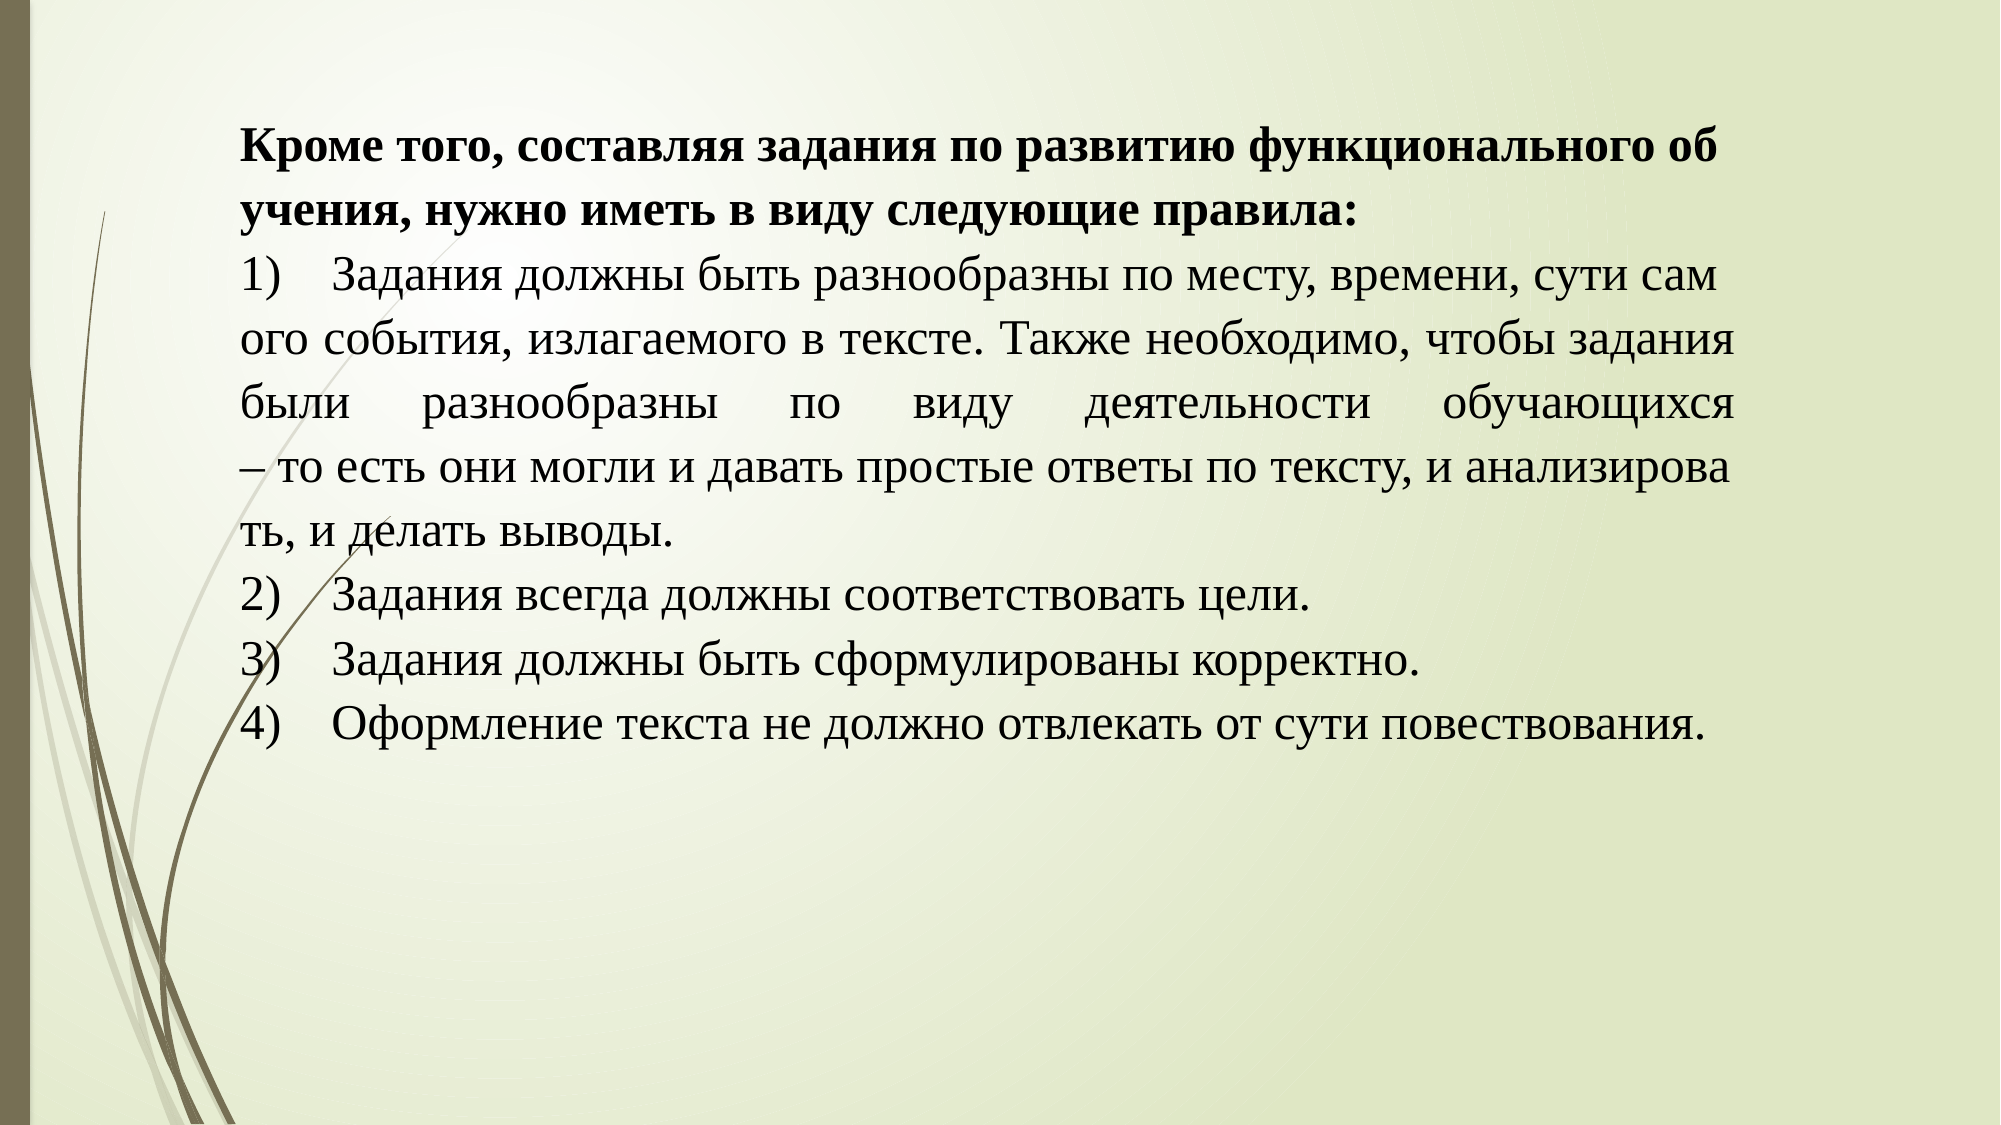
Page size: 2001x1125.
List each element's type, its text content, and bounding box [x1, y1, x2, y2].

text_box Кроме того, составляя задания по развитию функционального обучения, нужно иметь в виду следующие правила: 1) Задания должны быть разнообразны по месту, времени, сути самого события, излагаемого в тексте. Также необходимо, чтобы задания были разнообразны по виду деятельности обучающихся – то есть они могли и давать простые ответы по тексту, и анализировать, и делать выводы. 2) Задания всегда должны соответствовать цели. 3) Задания должны быть сформулированы корректно. 4) Оформление текста не должно отвлекать от сути повествования. [225, 99, 1750, 757]
